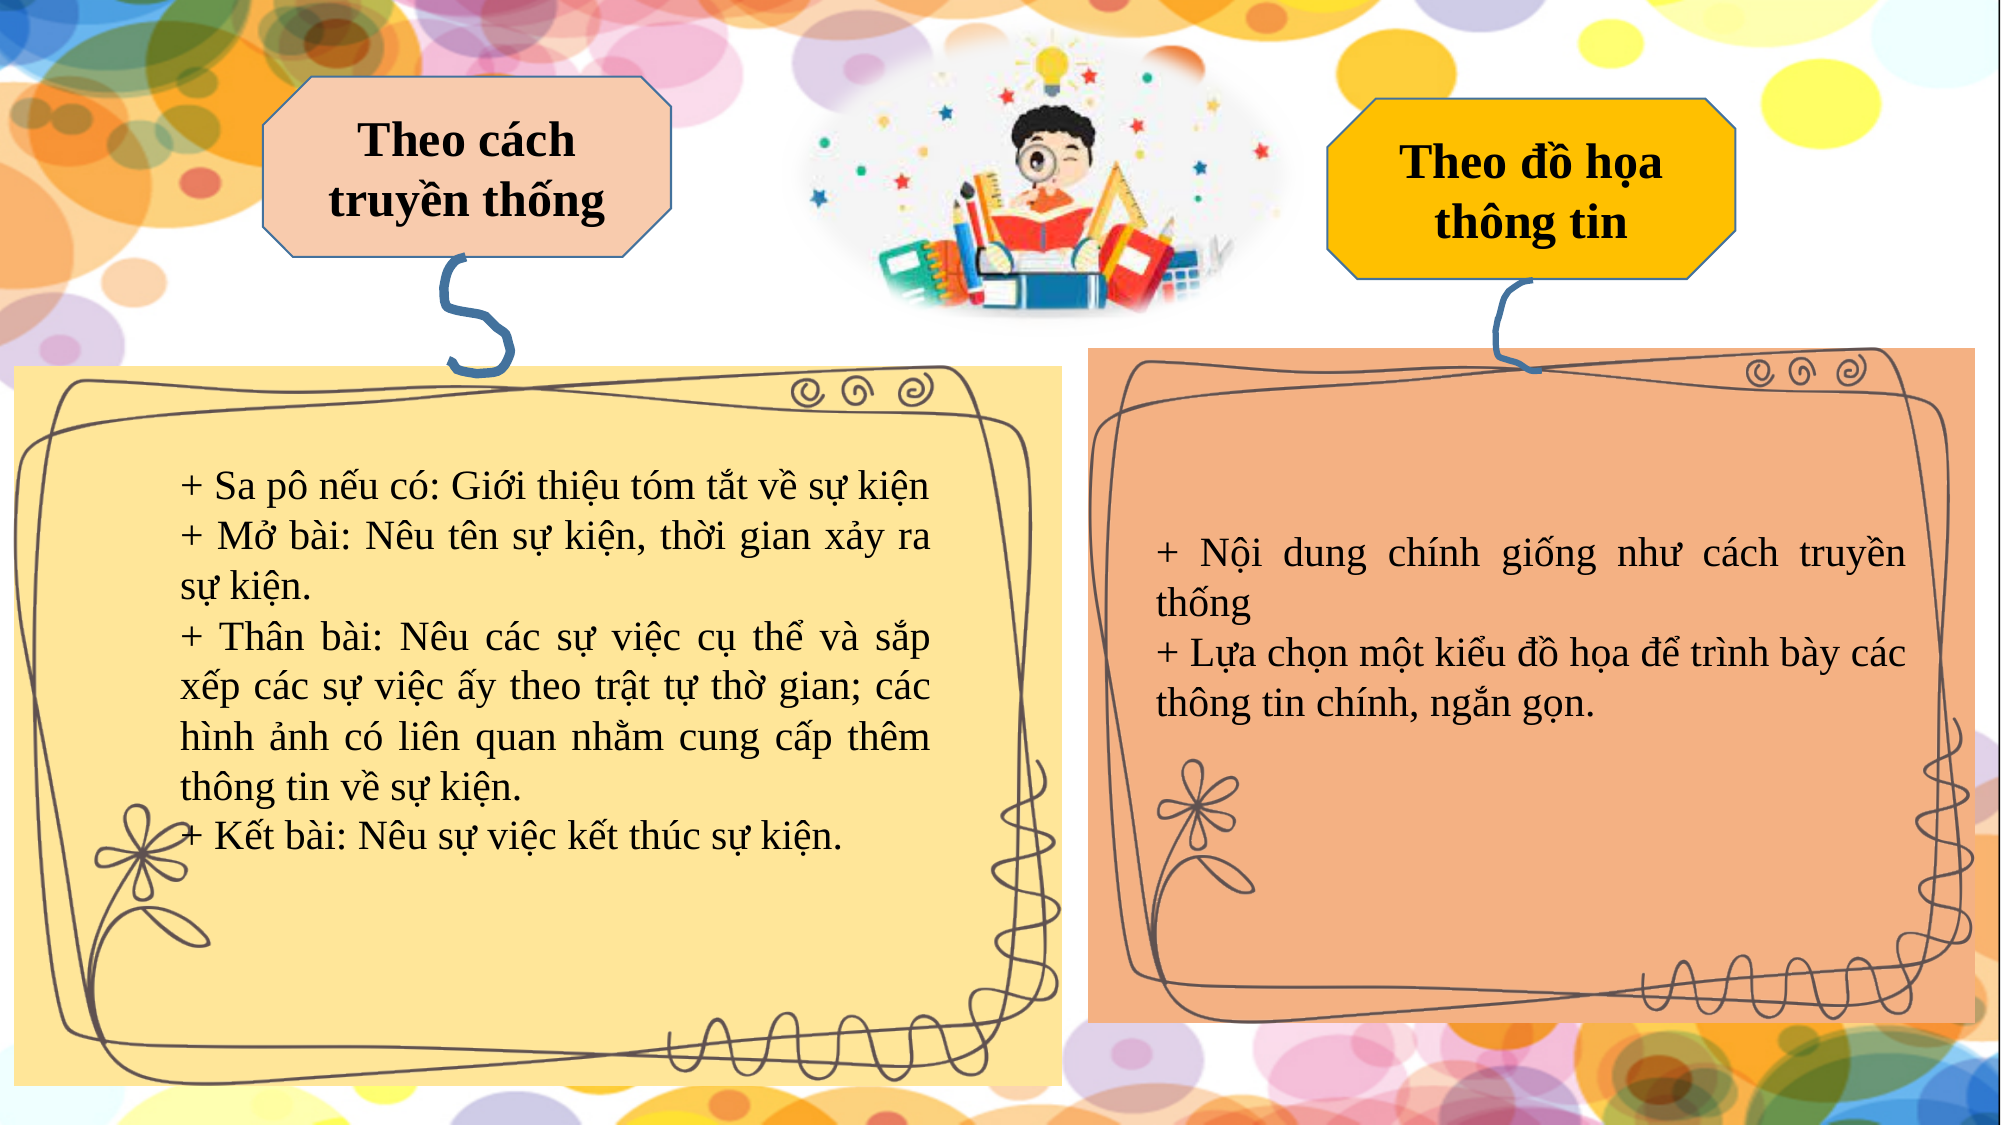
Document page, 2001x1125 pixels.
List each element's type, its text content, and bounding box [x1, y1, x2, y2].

text_box [442, 255, 512, 365]
text_box Theo cách truyền thống [261, 75, 673, 258]
picture [0, 0, 2001, 1125]
text_box [1494, 279, 1540, 347]
text_box Theo đồ họa thông tin [1326, 97, 1737, 281]
